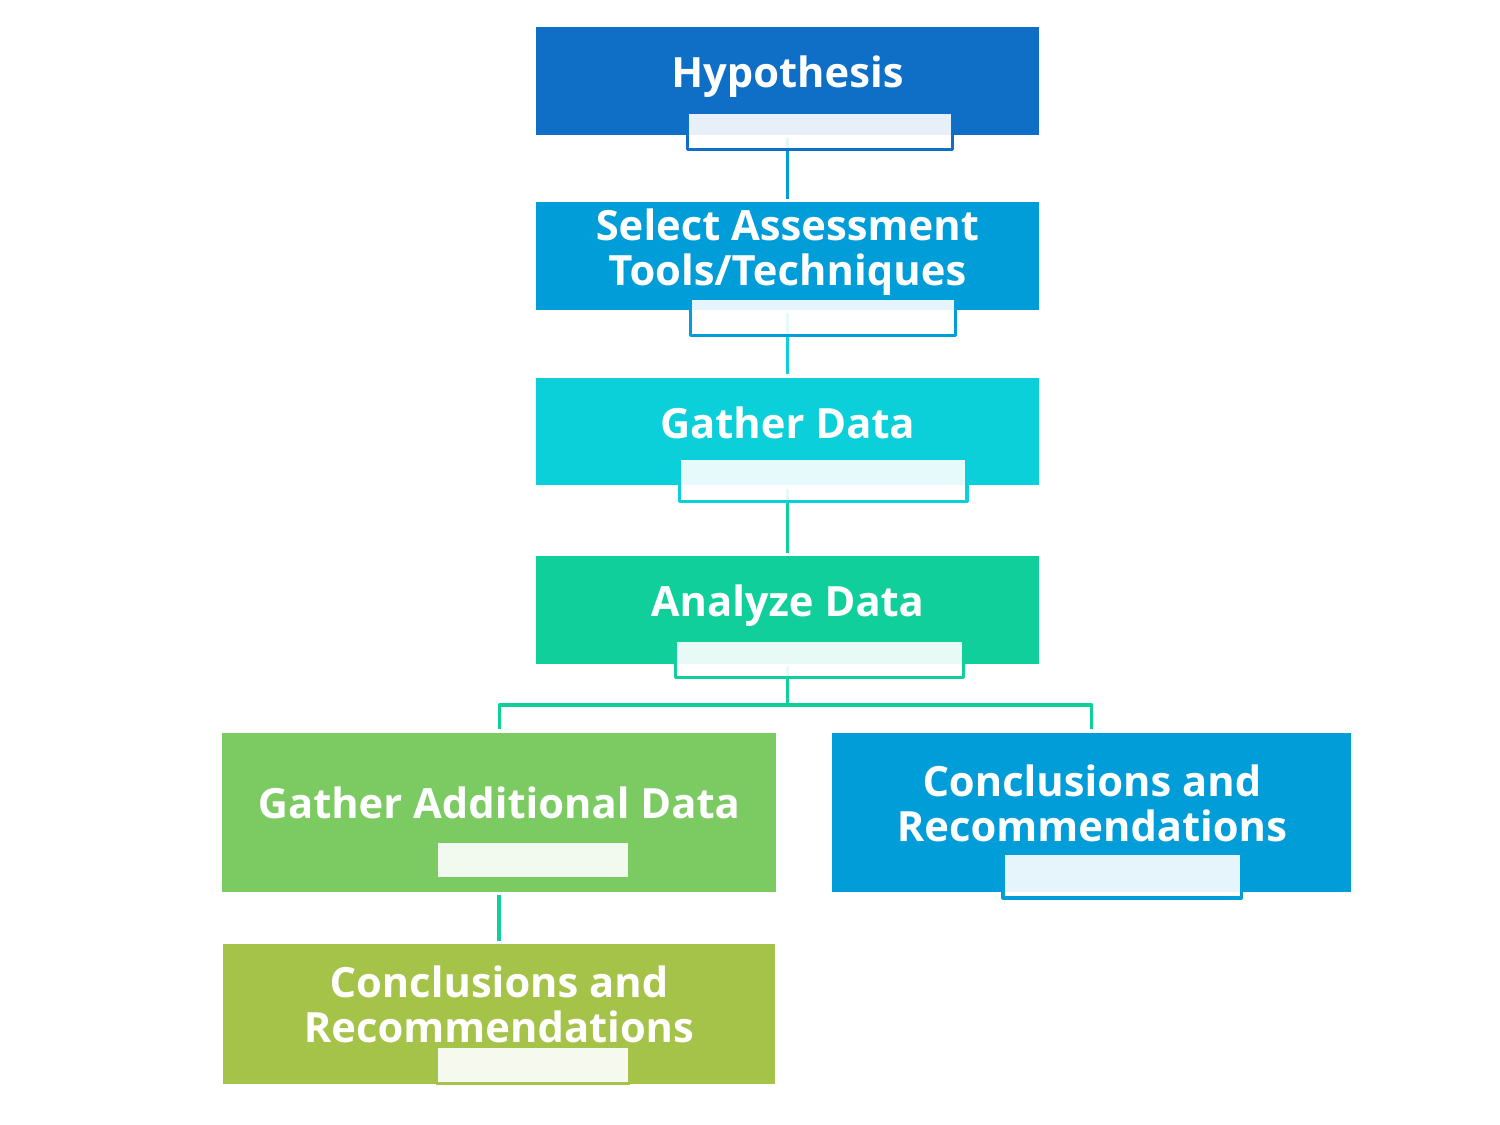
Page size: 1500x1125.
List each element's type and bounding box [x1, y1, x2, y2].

list [112, 24, 1463, 1088]
